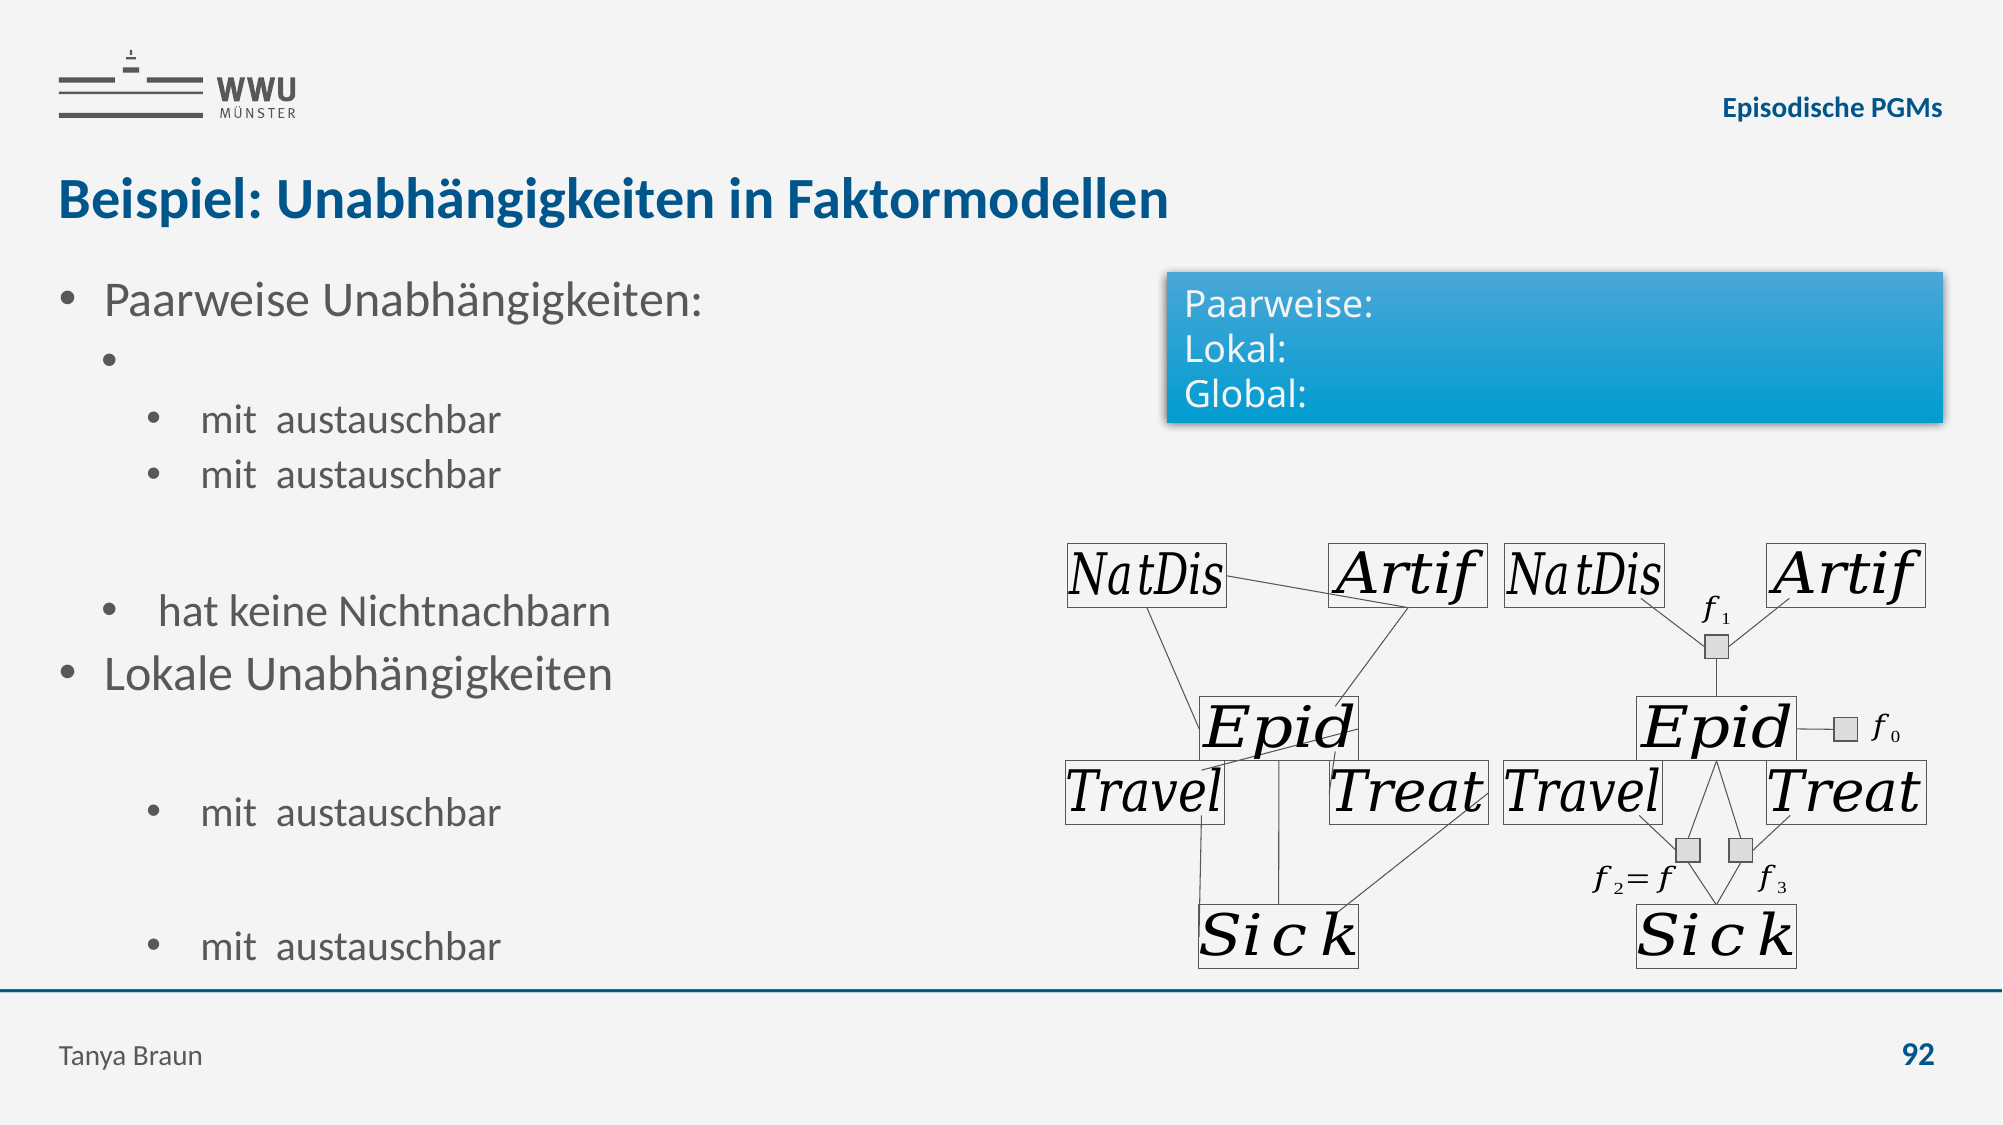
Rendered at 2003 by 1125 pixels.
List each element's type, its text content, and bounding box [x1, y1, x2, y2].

slide_number Episodische PGMs [590, 63, 1943, 123]
title Beispiel: Unabhängigkeiten in Faktormodellen [59, 148, 1943, 243]
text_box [1502, 543, 1927, 969]
slide_number 92 [1824, 1012, 1943, 1072]
footer Tanya Braun [59, 1012, 1442, 1072]
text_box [1065, 543, 1489, 969]
